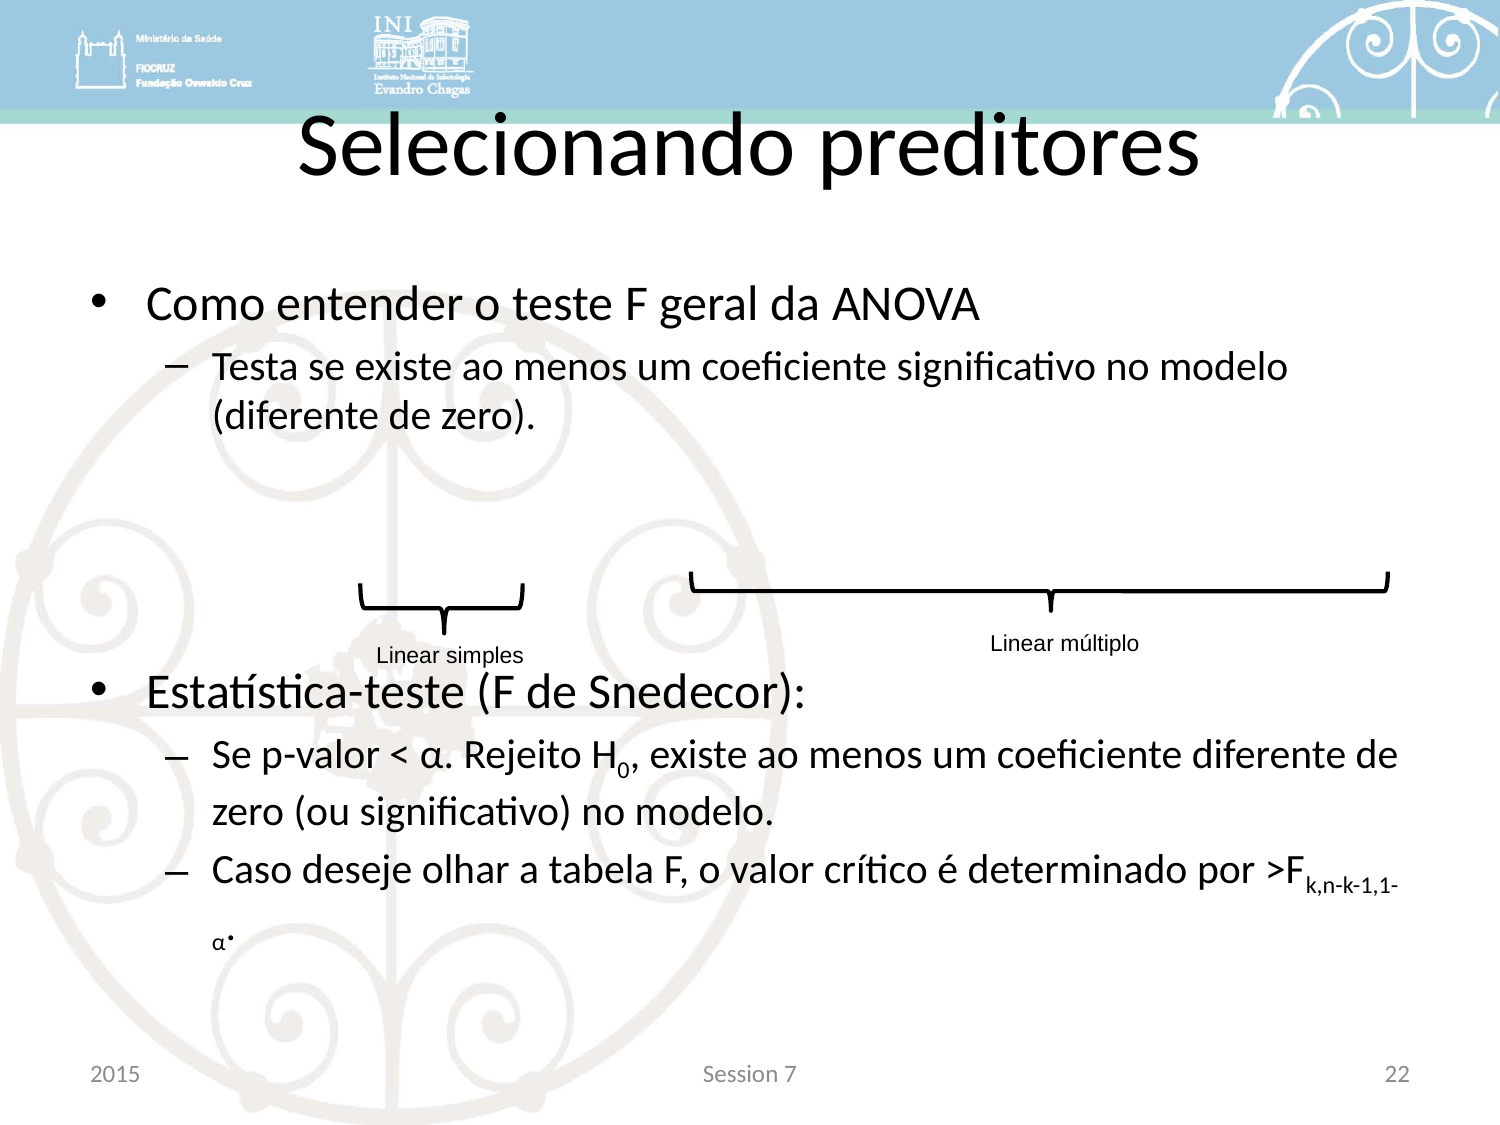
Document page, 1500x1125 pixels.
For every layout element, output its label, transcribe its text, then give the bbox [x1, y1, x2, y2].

footer Session 7 [512, 1042, 988, 1103]
text_box [359, 583, 524, 633]
text_box Linear simples [361, 633, 539, 676]
slide_number 2015 [75, 1042, 425, 1103]
text_box Linear múltiplo [975, 621, 1155, 664]
text_box [690, 571, 1389, 612]
picture [0, 0, 1500, 1125]
title Selecionando preditores [75, 45, 1425, 233]
slide_number 22 [1074, 1042, 1425, 1103]
